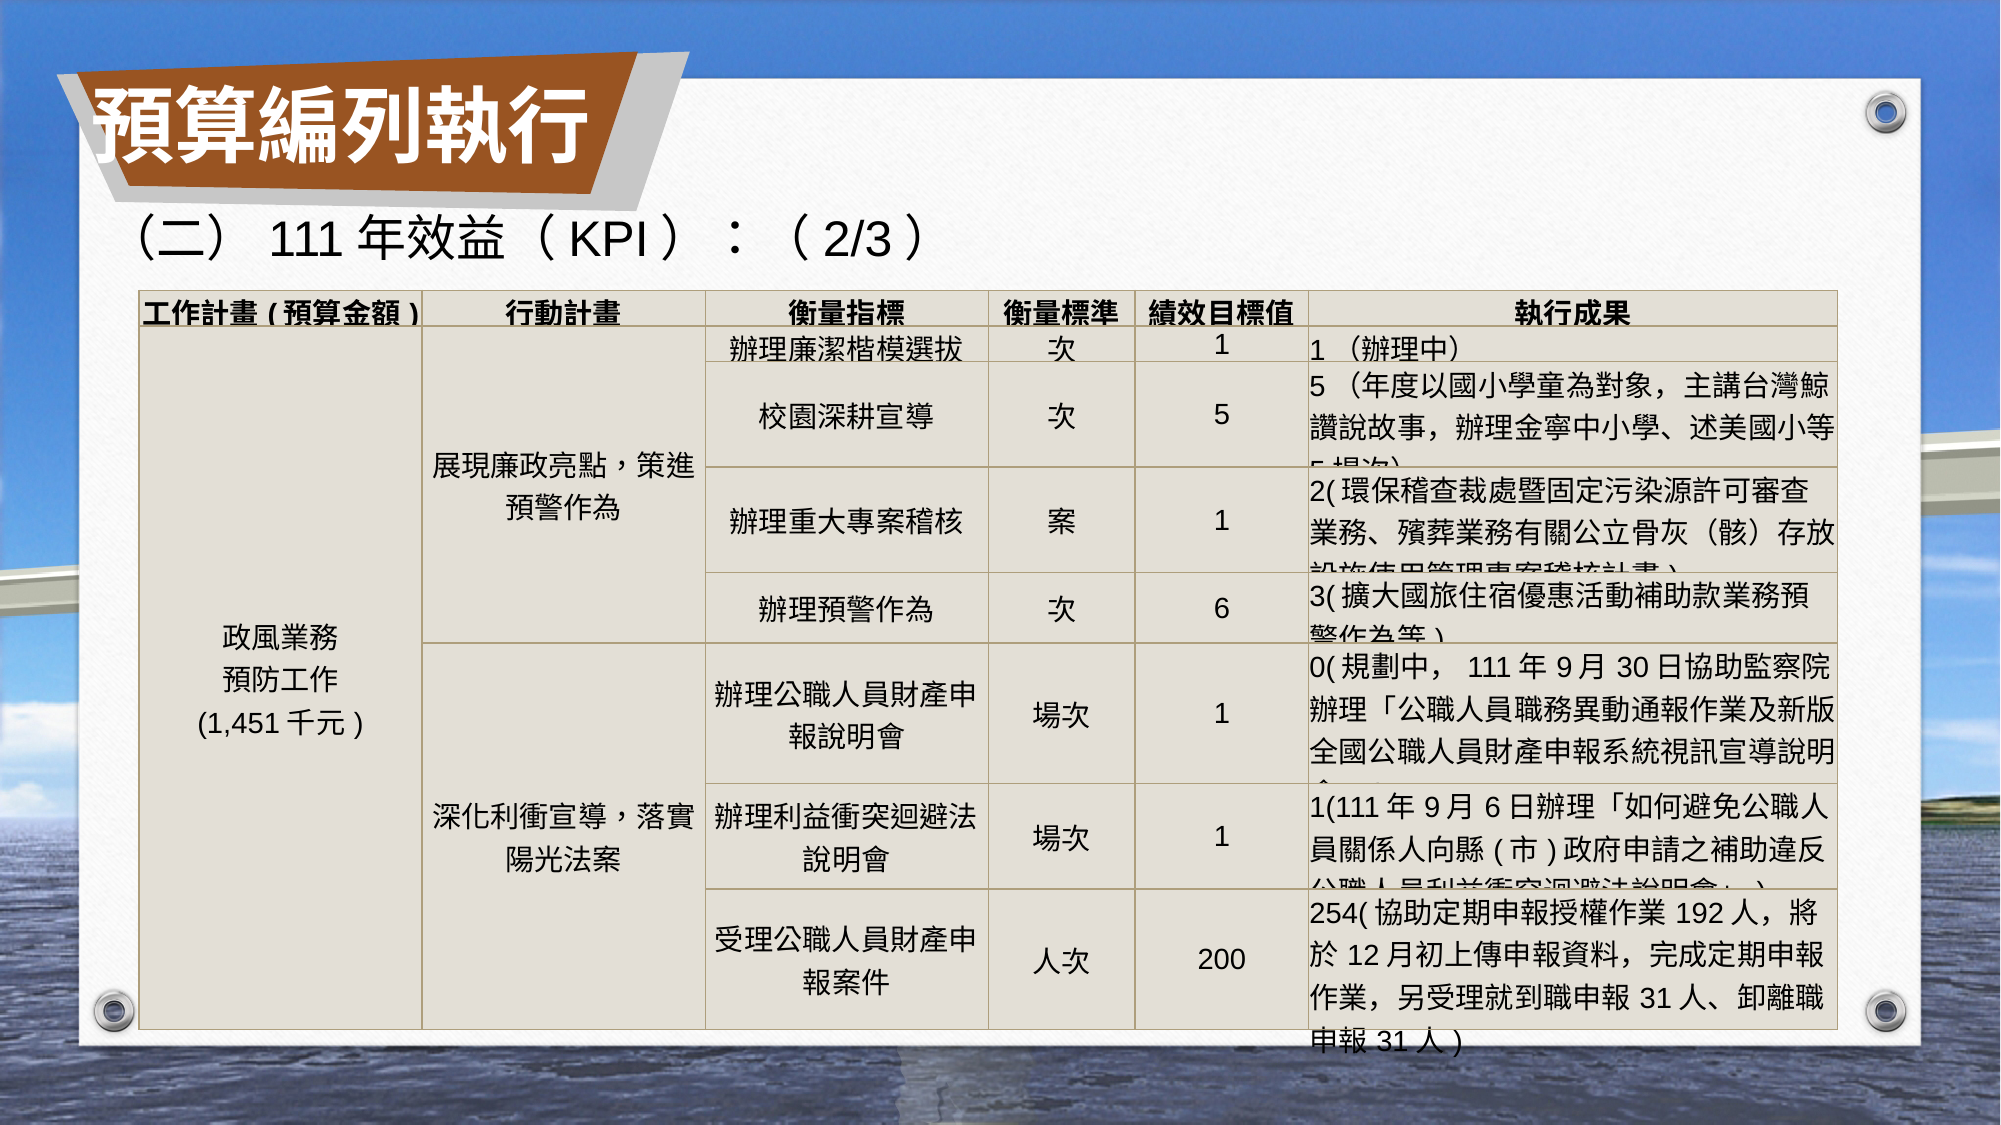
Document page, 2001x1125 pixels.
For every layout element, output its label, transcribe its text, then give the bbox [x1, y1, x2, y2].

table_cell 人次 [989, 890, 1134, 1029]
table_header 執行成果 [1309, 291, 1837, 325]
table_cell 辦理預警作為 [706, 573, 988, 642]
table_cell 辦理重大專案稽核 [706, 468, 988, 572]
table_cell 受理公職人員財產申報案件 [706, 890, 988, 1029]
table_cell 深化利衝宣導，落實陽光法案 [423, 644, 705, 1029]
table_header 工作計畫(預算金額) [140, 291, 421, 325]
table_cell 次 [989, 362, 1134, 466]
table_cell 次 [989, 573, 1134, 642]
table_cell 政風業務 預防工作 (1,451千元) [140, 327, 421, 1029]
text_box （二）111年效益（KPI）：（2/3） [91, 200, 1785, 274]
table_cell 200 [1136, 890, 1308, 1029]
picture [0, 0, 2001, 1125]
table_cell 6 [1136, 573, 1308, 642]
table_cell 1(111年9月6日辦理「如何避免公職人員關係人向縣(市)政府申請之補助違反公職人員利益衝突迴避法說明會」) [1309, 784, 1837, 888]
table_cell 次 [989, 327, 1134, 361]
table_cell 案 [989, 468, 1134, 572]
table_cell 1 [1136, 644, 1308, 783]
table_cell 3(擴大國旅住宿優惠活動補助款業務預警作為等) [1309, 573, 1837, 642]
table_cell 場次 [989, 644, 1134, 783]
table_cell 辦理利益衝突迴避法說明會 [706, 784, 988, 888]
table_header 績效目標值 [1136, 291, 1308, 325]
table_cell 1（辦理中） [1309, 327, 1837, 361]
table_cell 辦理廉潔楷模選拔 [706, 327, 988, 361]
table_cell 校園深耕宣導 [706, 362, 988, 466]
table_header 行動計畫 [423, 291, 705, 325]
table_cell 5 [1136, 362, 1308, 466]
table_cell 1 [1136, 784, 1308, 888]
table_header 衡量標準 [989, 291, 1134, 325]
table_cell 0(規劃中，111年9月30日協助監察院辦理「公職人員職務異動通報作業及新版全國公職人員財產申報系統視訊宣導說明會」) [1309, 644, 1837, 783]
table_cell 場次 [989, 784, 1134, 888]
table_cell 254(協助定期申報授權作業192人，將於12月初上傳申報資料，完成定期申報作業，另受理就到職申報31人、卸離職申報31人) [1309, 890, 1837, 1029]
table_cell 1 [1136, 468, 1308, 572]
table_cell 2(環保稽查裁處暨固定污染源許可審查業務、殯葬業務有關公立骨灰（骸）存放設施使用管理專案稽核計畫) [1309, 468, 1837, 572]
table_cell 辦理公職人員財產申報說明會 [706, 644, 988, 783]
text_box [56, 51, 691, 212]
table_cell 展現廉政亮點，策進預警作為 [423, 327, 705, 642]
table_header 衡量指標 [706, 291, 988, 325]
table_cell 1 [1136, 327, 1308, 361]
table_cell 5（年度以國小學童為對象，主講台灣鯨讚說故事，辦理金寧中小學、述美國小等5場次）。 [1309, 362, 1837, 466]
